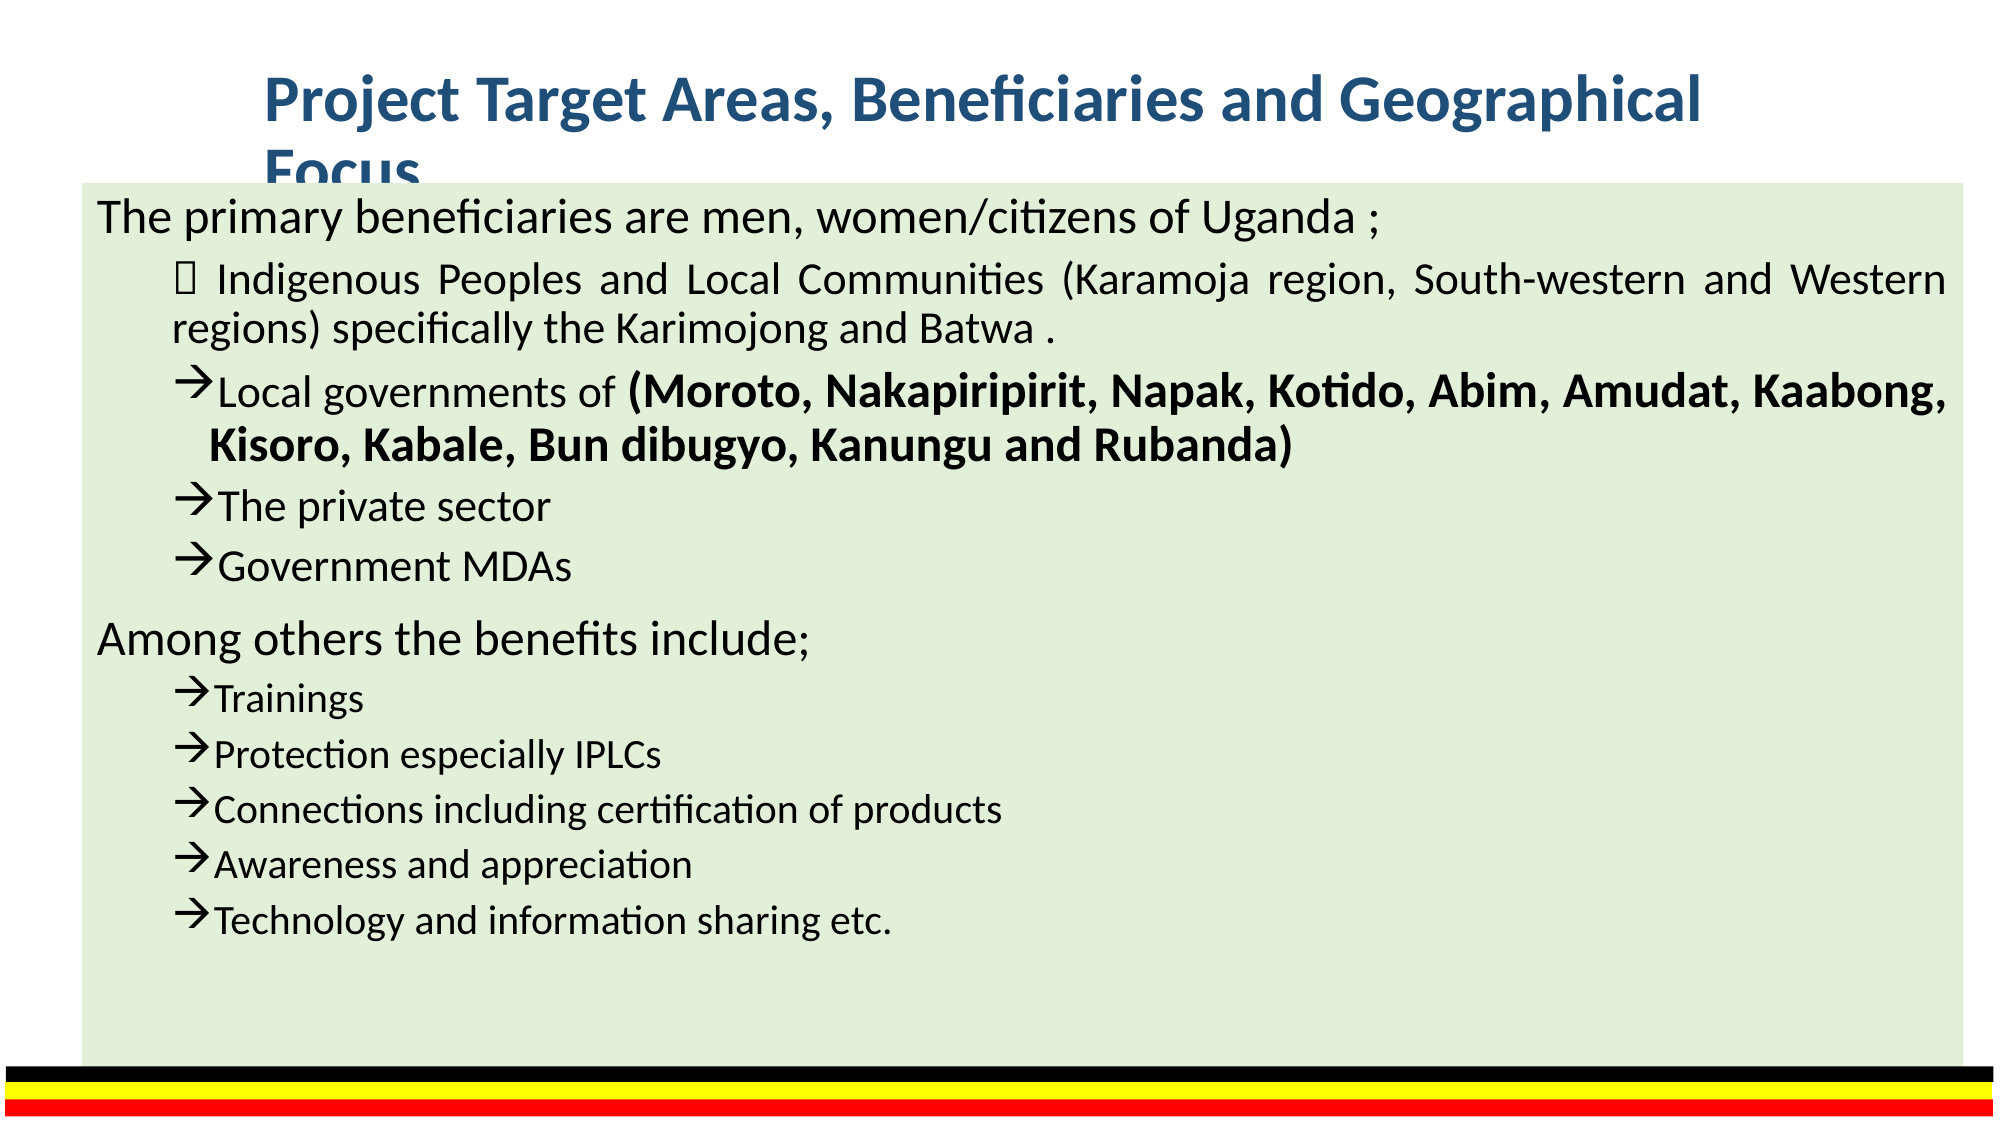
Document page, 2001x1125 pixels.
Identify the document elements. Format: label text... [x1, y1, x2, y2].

list The primary beneficiaries are men, women/citizens of Uganda ;  Indigenous Peoples and Local Communities (Karamoja region, South-western and Western regions) specifically the Karimojong and Batwa . Local governments of (Moroto, Nakapiripirit, Napak, Kotido, Abim, Amudat, Kaabong, Kisoro, Kabale, Bun dibugyo, Kanungu and Rubanda) The private sector Government MDAs Among others the benefits include; Trainings Protection especially IPLCs Connections including certification of products Awareness and appreciation Technology and information sharing etc. [81, 182, 1964, 1066]
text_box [4, 1066, 1994, 1117]
title Project Target Areas, Beneficiaries and Geographical Focus [249, 24, 1891, 182]
